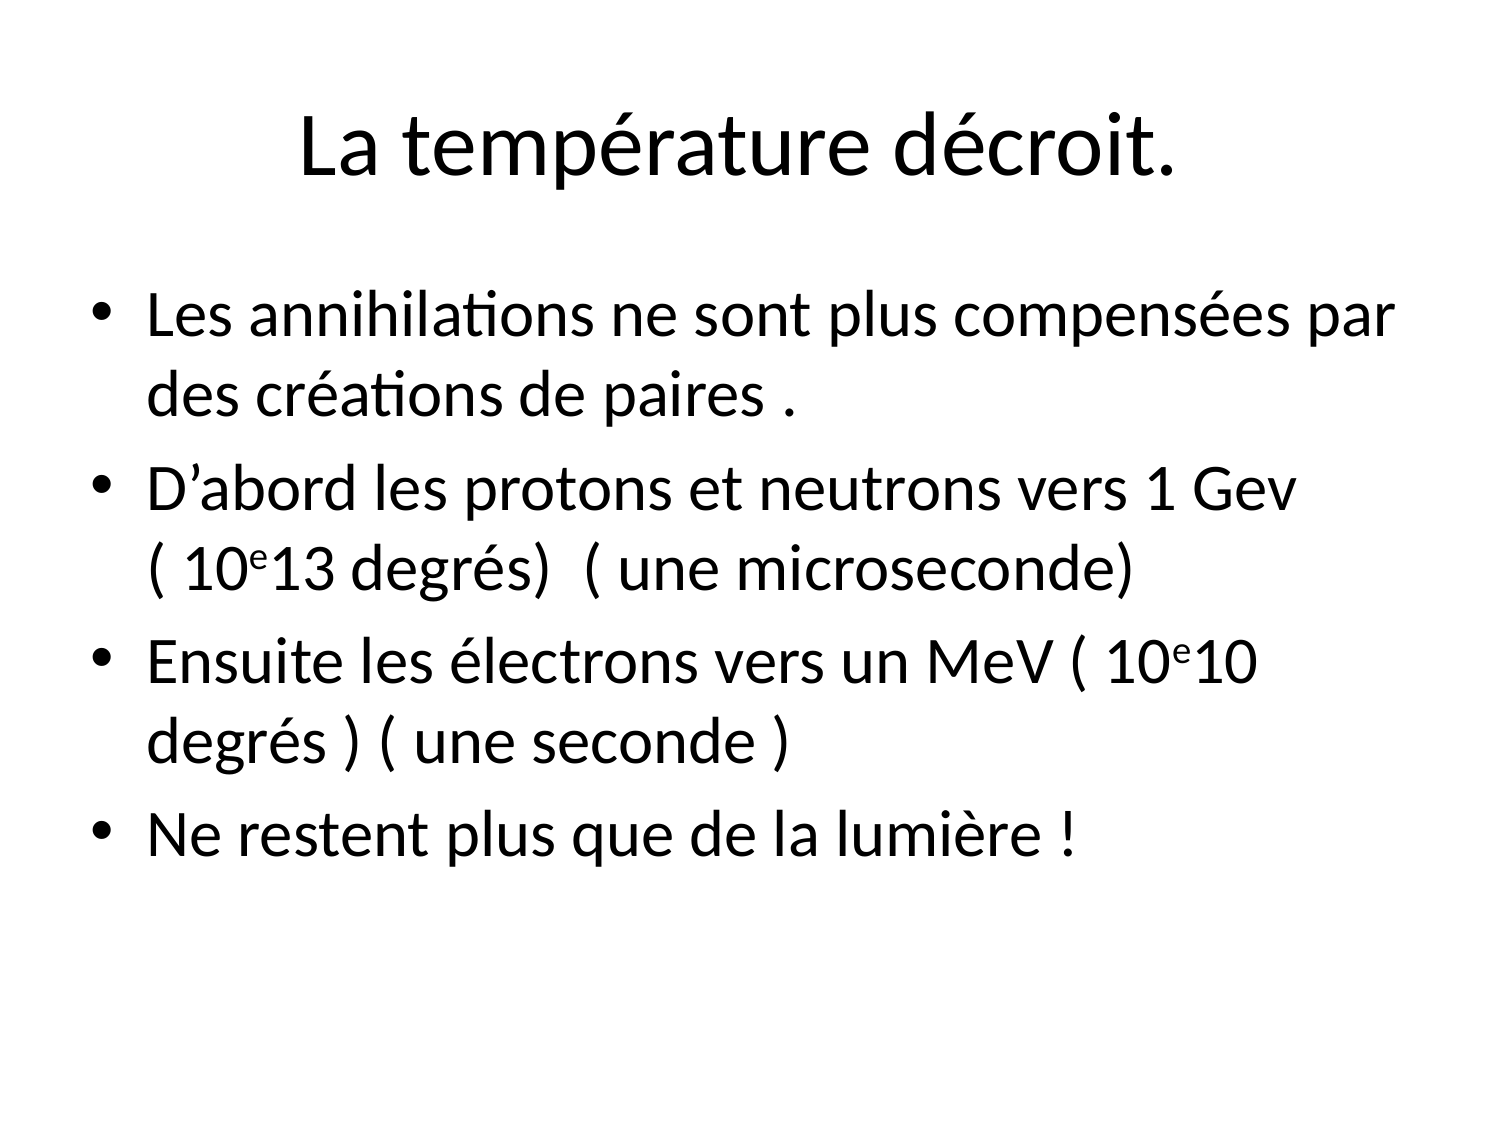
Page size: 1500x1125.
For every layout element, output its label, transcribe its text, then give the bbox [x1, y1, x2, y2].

title La température décroit. [75, 45, 1425, 233]
list Les annihilations ne sont plus compensées par des créations de paires . D’abord les protons et neutrons vers 1 Gev ( 10e13 degrés) ( une microseconde) Ensuite les électrons vers un MeV ( 10e10 degrés ) ( une seconde ) Ne restent plus que de la lumière ! [75, 262, 1425, 1005]
